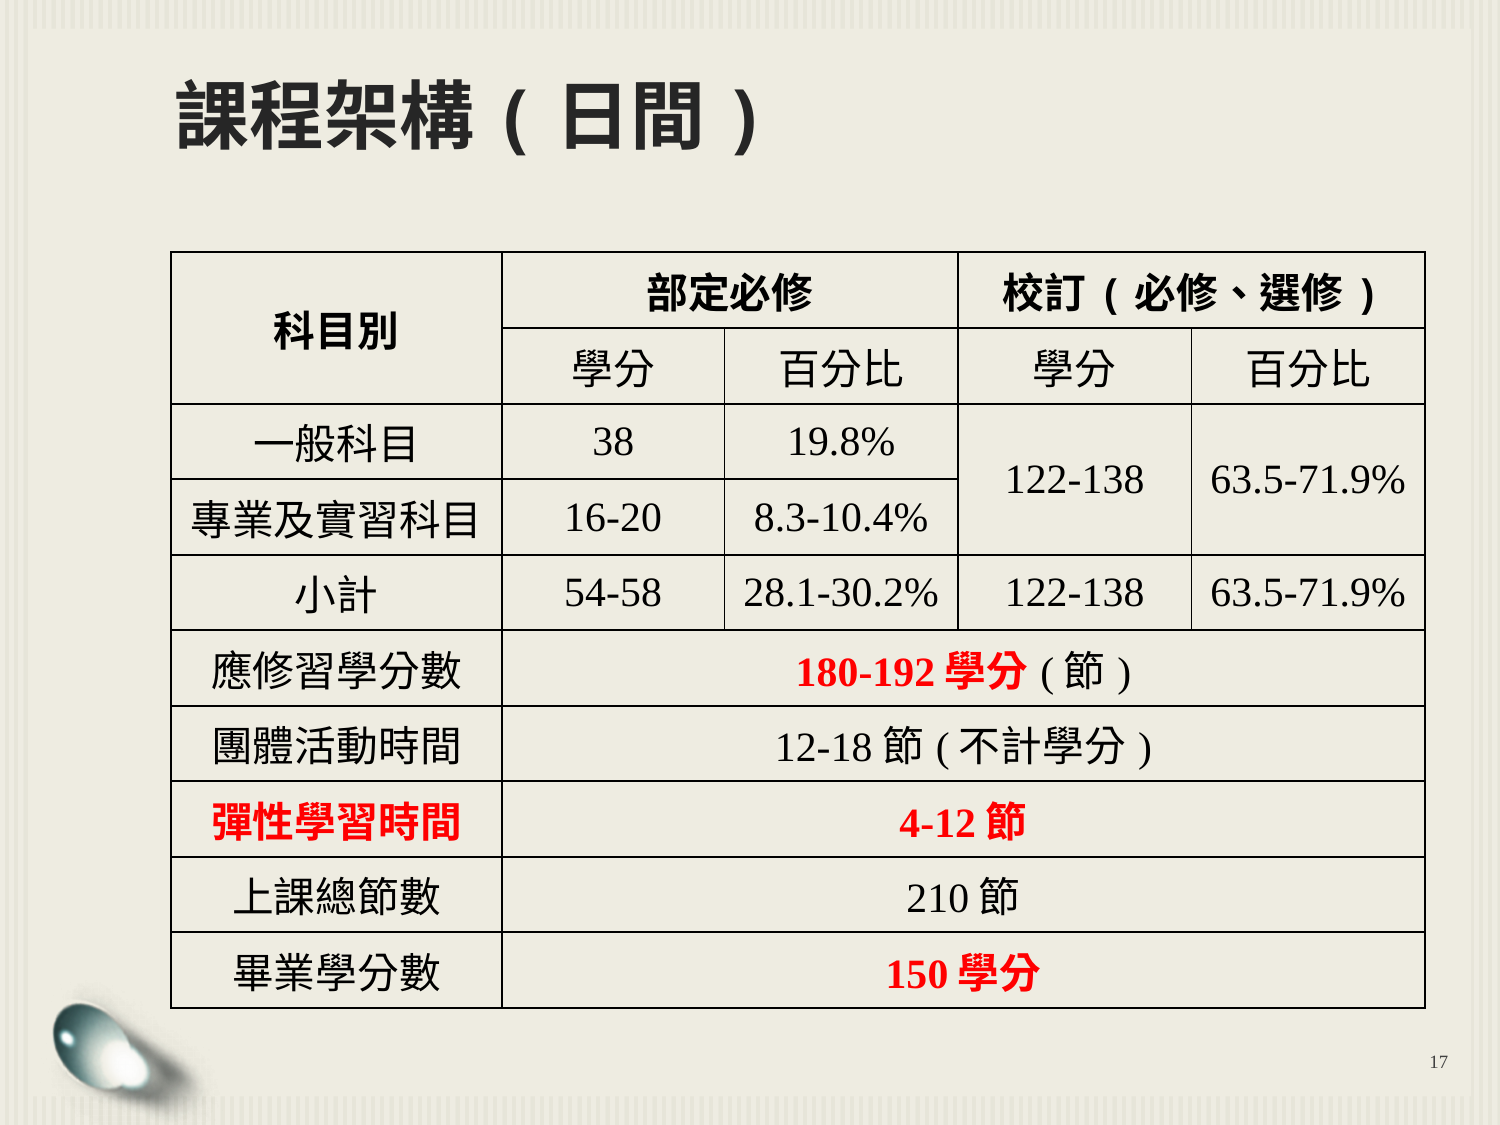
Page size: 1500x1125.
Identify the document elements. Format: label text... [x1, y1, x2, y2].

table_cell 150學分 [503, 933, 1424, 1007]
table_cell 小計 [172, 556, 501, 629]
table_cell 一般科目 [172, 405, 501, 478]
table_cell 畢業學分數 [172, 933, 501, 1007]
table_cell 8.3-10.4% [725, 480, 957, 554]
table_cell 63.5-71.9% [1192, 405, 1424, 554]
table_cell 專業及實習科目 [172, 480, 501, 554]
table_cell 122-138 [959, 556, 1191, 629]
picture [0, 920, 230, 1125]
table_cell 百分比 [1192, 329, 1424, 403]
table_cell 63.5-71.9% [1192, 556, 1424, 629]
table_cell 彈性學習時間 [172, 782, 501, 856]
table_header 科目別 [172, 253, 501, 403]
table_cell 180-192學分(節) [503, 631, 1424, 705]
table_cell 應修習學分數 [172, 631, 501, 705]
table_header 校訂(必修、選修) [959, 253, 1424, 327]
table_cell 團體活動時間 [172, 707, 501, 780]
table_cell 百分比 [725, 329, 957, 403]
table_cell 38 [503, 405, 724, 478]
table_cell 210節 [503, 858, 1424, 931]
table_cell 12-18節(不計學分) [503, 707, 1424, 780]
table_cell 54-58 [503, 556, 724, 629]
table_header 部定必修 [503, 253, 957, 327]
table_cell 學分 [959, 329, 1191, 403]
title 課程架構(日間) [159, 66, 855, 173]
table_cell 16-20 [503, 480, 724, 554]
table_cell 122-138 [959, 405, 1191, 554]
table_cell 學分 [503, 329, 724, 403]
table_cell 28.1-30.2% [725, 556, 957, 629]
table_cell 19.8% [725, 405, 957, 478]
slide_number 17 [1283, 1035, 1464, 1080]
table_cell 上課總節數 [172, 858, 501, 931]
table_cell 4-12節 [503, 782, 1424, 856]
